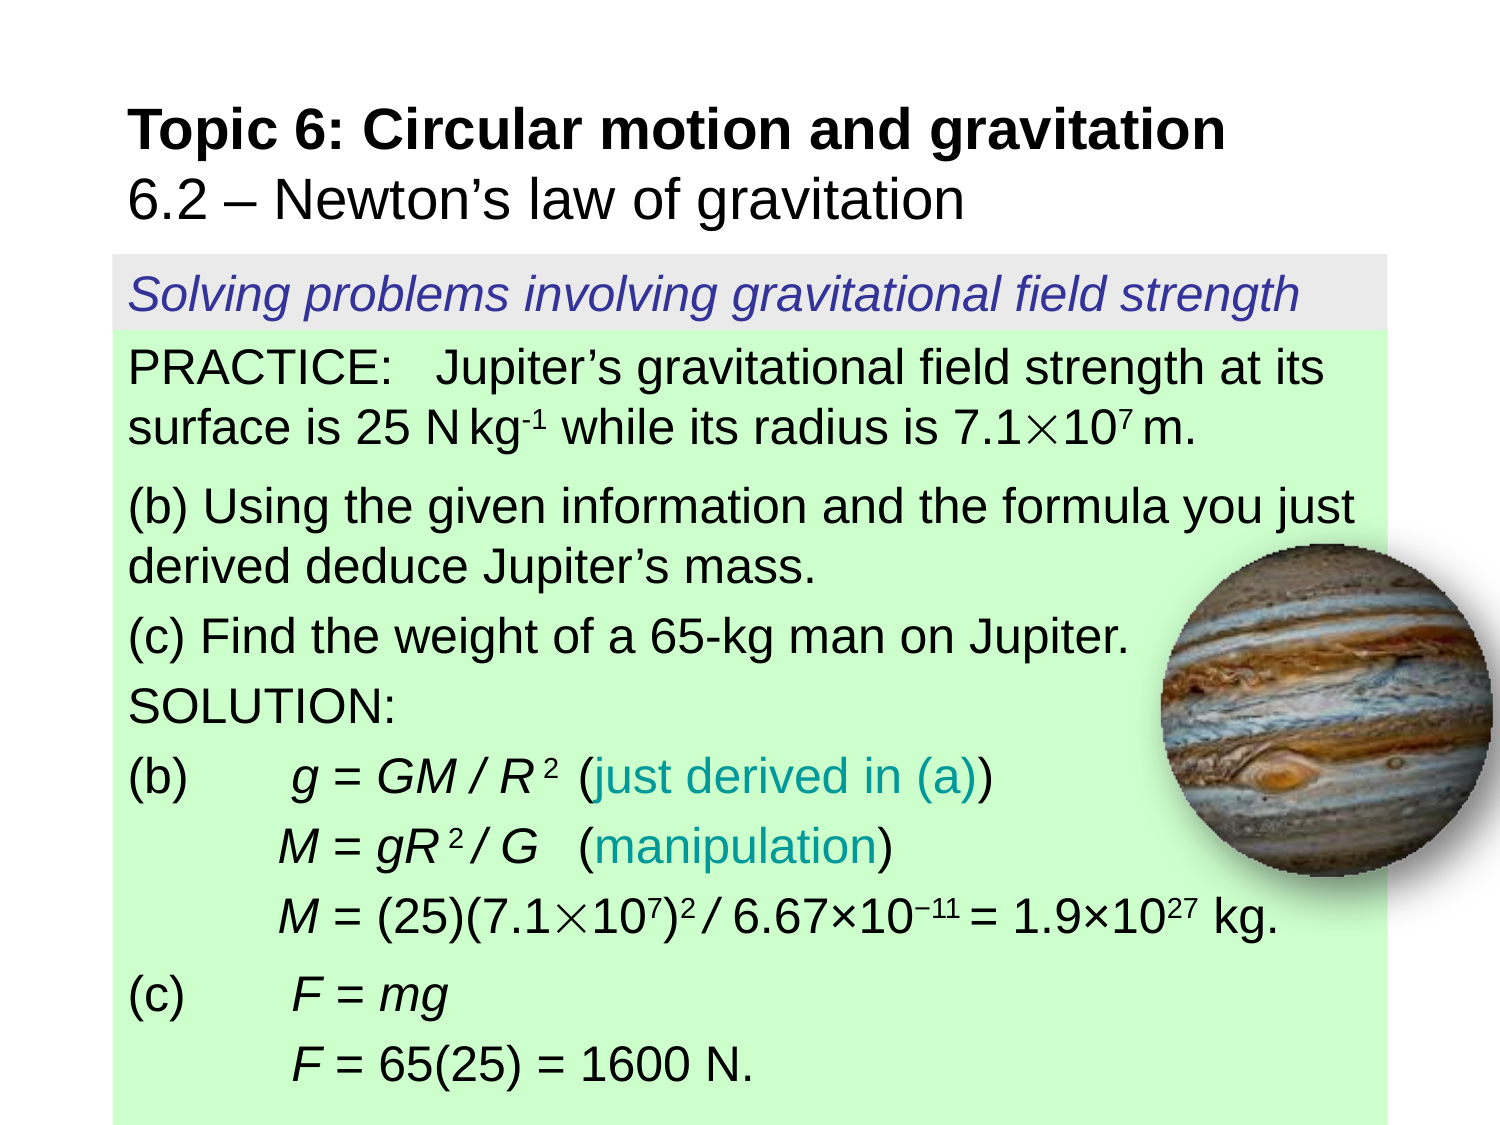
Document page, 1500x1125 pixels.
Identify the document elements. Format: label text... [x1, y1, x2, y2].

text_box PRACTICE: Jupiter’s gravitational field strength at its surface is 25 N kg-1 while its radius is 7.1107 m. (b) Using the given information and the formula you just derived deduce Jupiter’s mass. (c) Find the weight of a 65-kg man on Jupiter. SOLUTION: (b) g = GM / R 2 (just derived in (a)) M = gR 2 / G (manipulation) M = (25)(7.1107)2 / 6.67×10−11 = 1.9×1027 kg. (c) F = mg F = 65(25) = 1600 N. [112, 330, 1388, 1125]
picture [1158, 541, 1497, 880]
title Topic 6: Circular motion and gravitation 6.2 – Newton’s law of gravitation [112, 87, 1388, 235]
text_box Solving problems involving gravitational field strength [112, 254, 1388, 330]
